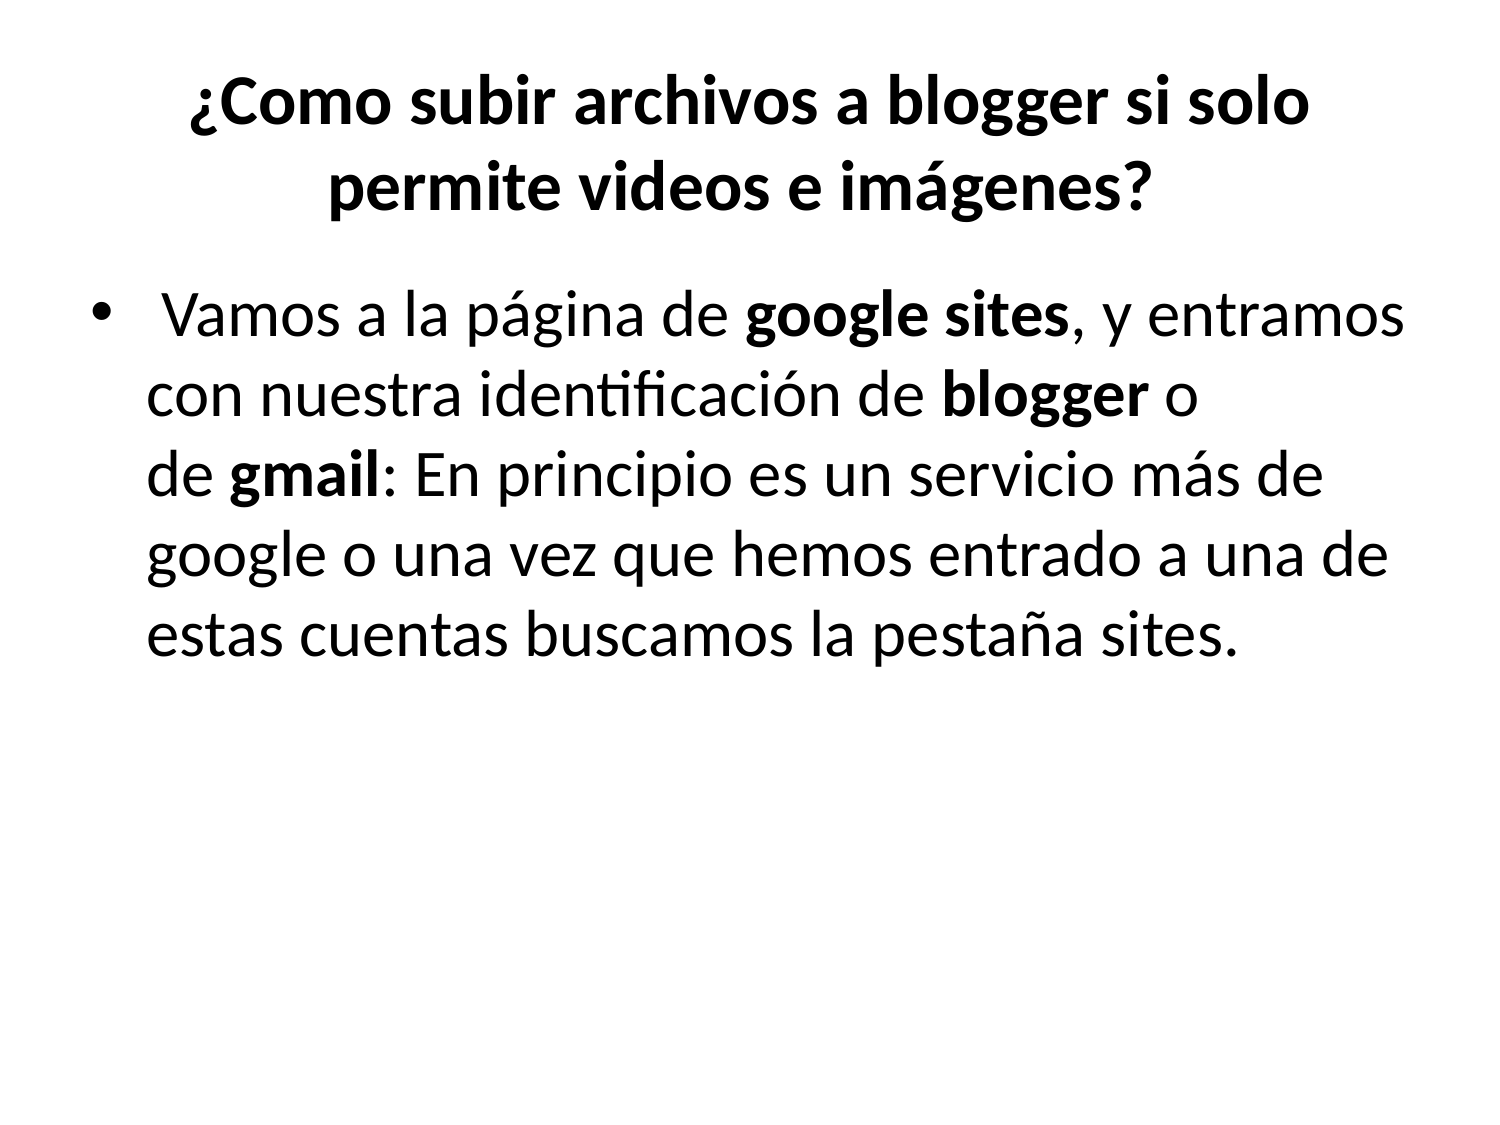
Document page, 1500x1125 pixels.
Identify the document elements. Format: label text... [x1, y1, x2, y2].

title ¿Como subir archivos a blogger si solo permite videos e imágenes? [75, 45, 1425, 233]
list Vamos a la página de google sites, y entramos con nuestra identificación de blogger o de gmail: En principio es un servicio más de google o una vez que hemos entrado a una de estas cuentas buscamos la pestaña sites. [75, 262, 1425, 1005]
